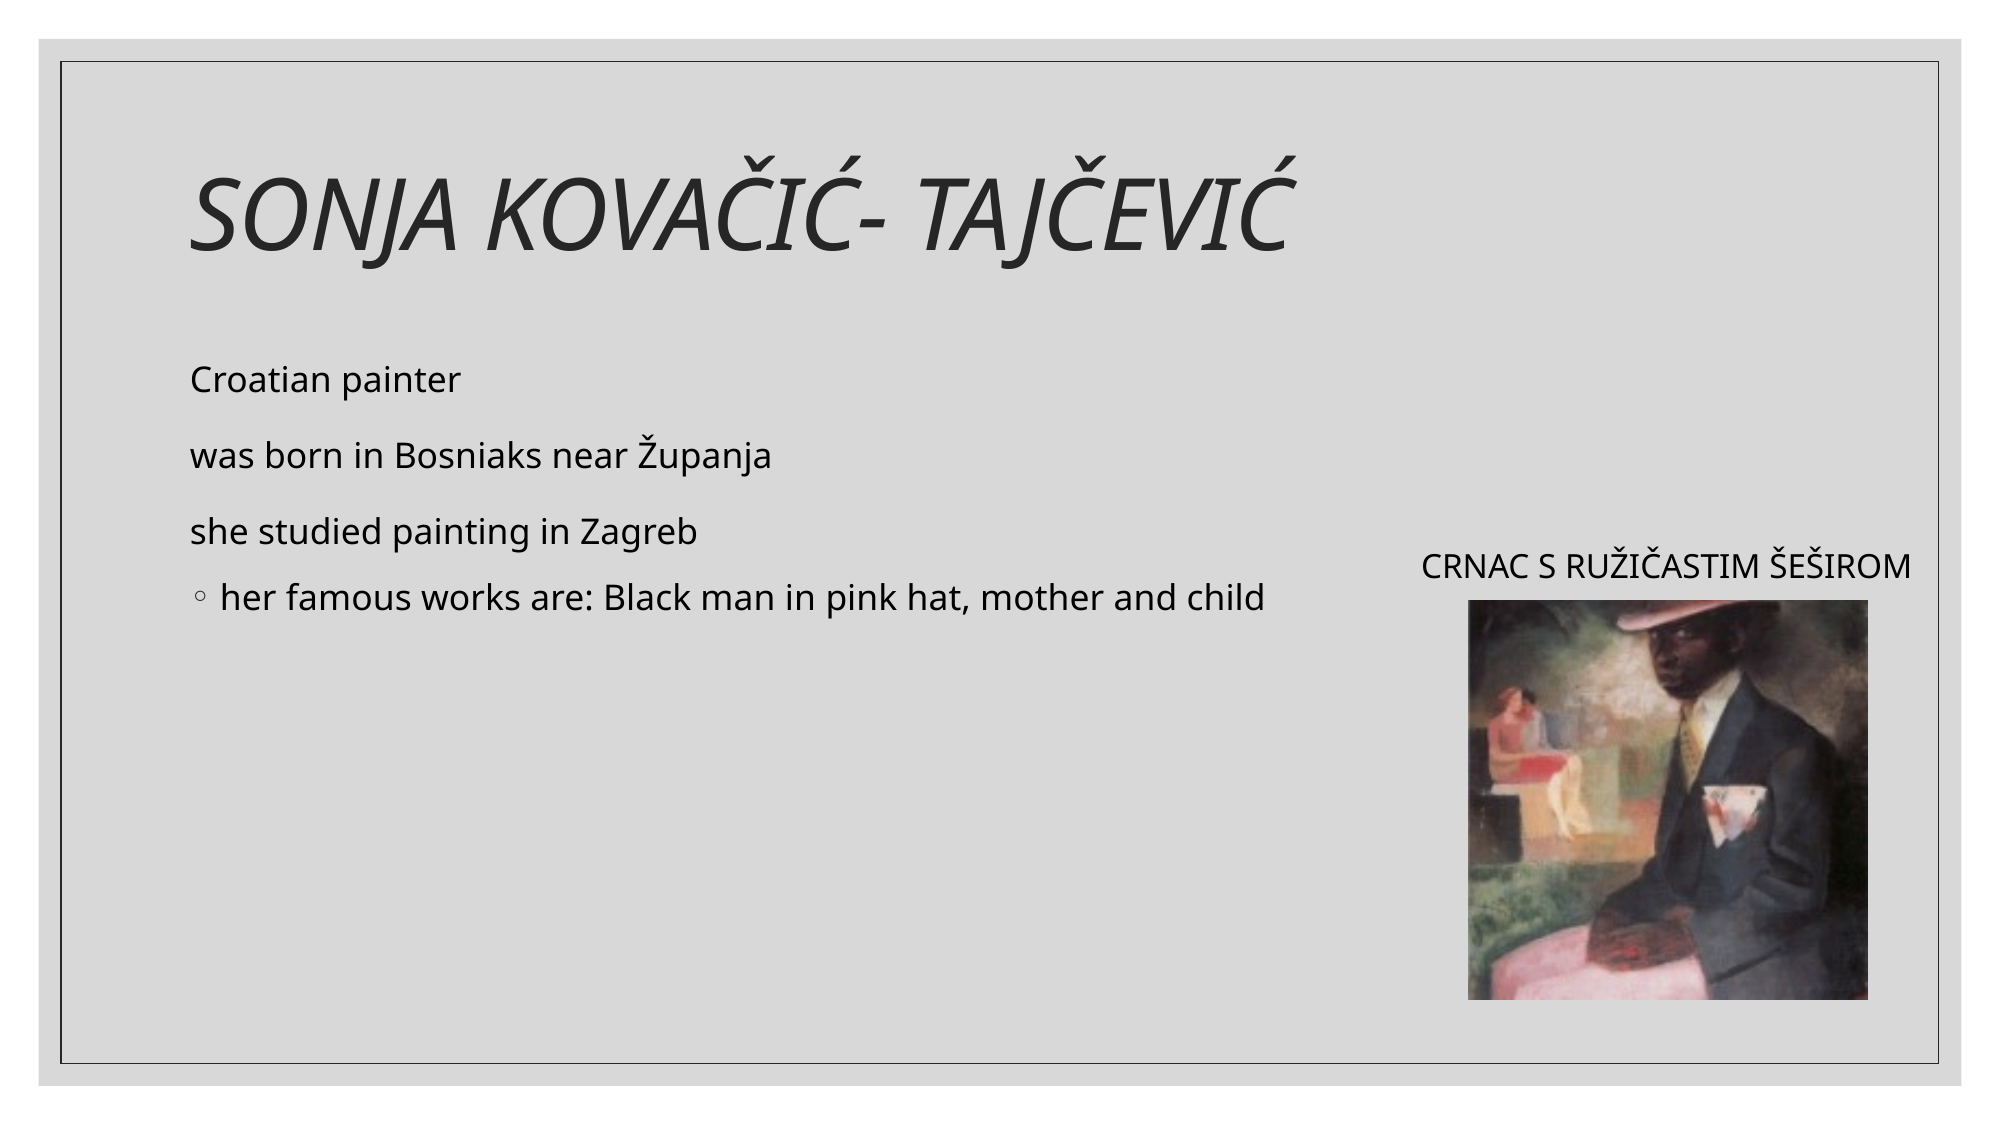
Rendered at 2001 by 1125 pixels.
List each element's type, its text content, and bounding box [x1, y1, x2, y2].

list Croatian painter was born in Bosniaks near Županja she studied painting in Zagreb her famous works are: Black man in pink hat, mother and child [174, 345, 1825, 977]
picture [1468, 600, 1868, 1000]
text_box CRNAC S RUŽIČASTIM ŠEŠIROM [1406, 537, 1930, 593]
title SONJA KOVAČIĆ- TAJČEVIĆ [174, 105, 1825, 331]
